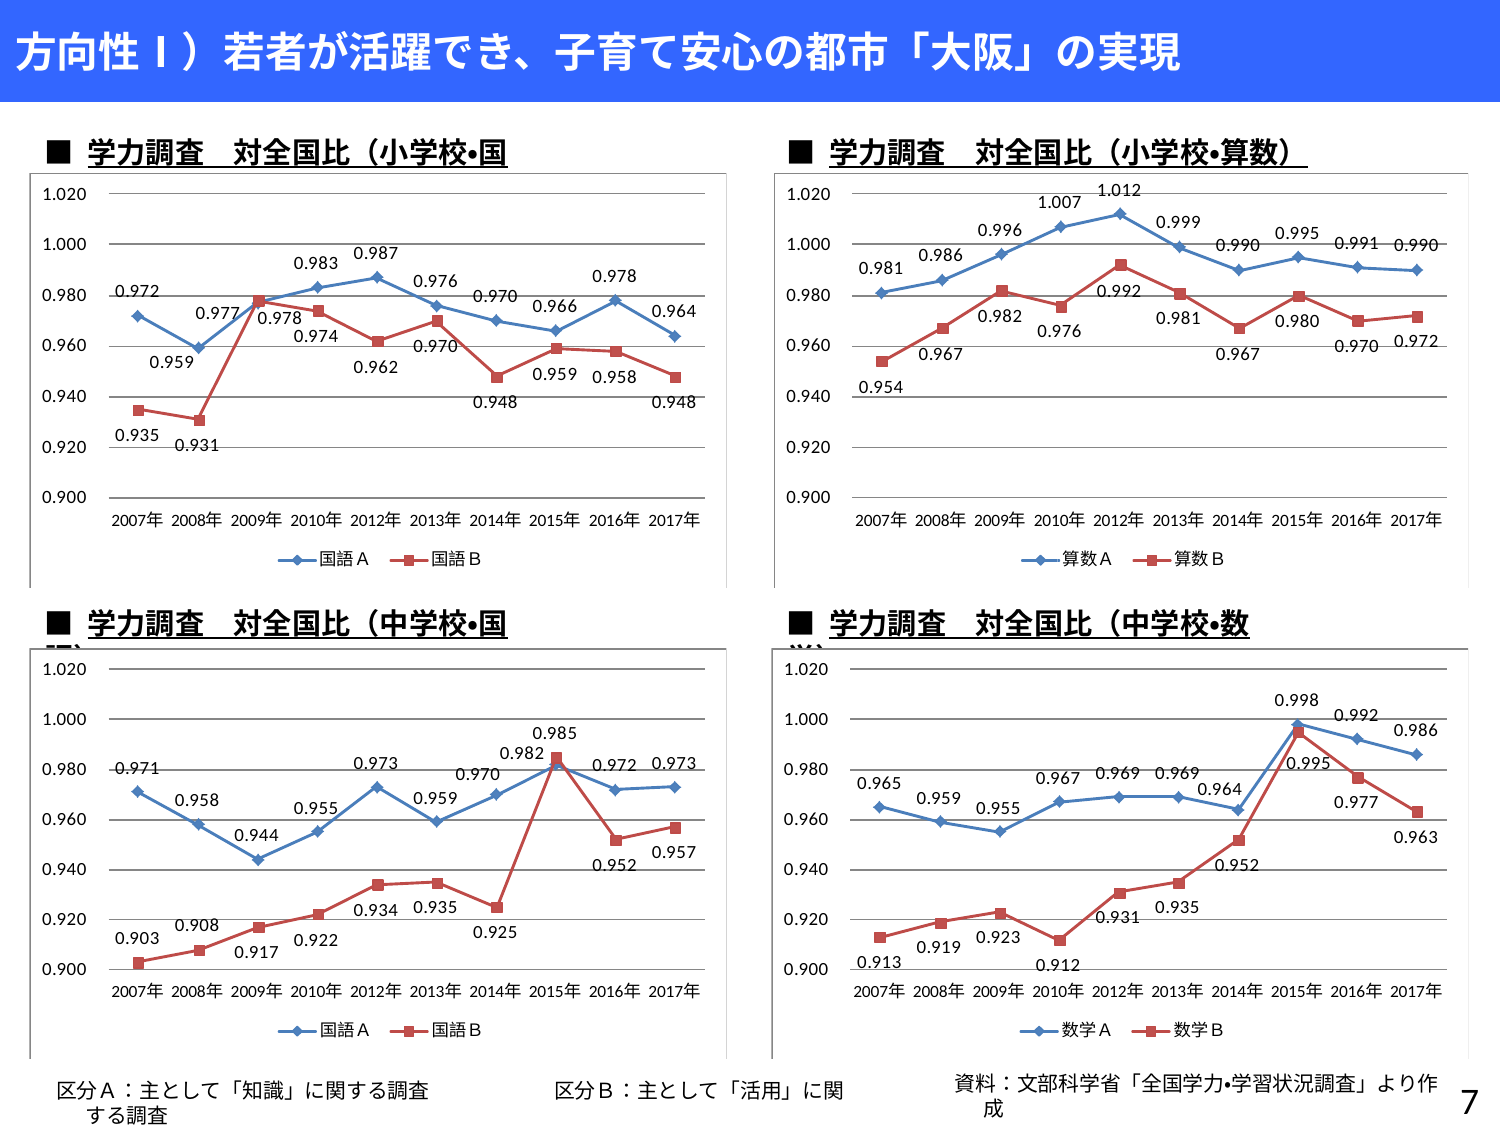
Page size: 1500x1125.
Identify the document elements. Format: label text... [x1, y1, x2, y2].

title 方向性Ⅰ）若者が活躍でき、子育て安心の都市「大阪」の実現 [0, 0, 1500, 102]
text_box ■ 学力調査 対全国比（小学校・国語） [29, 127, 550, 172]
text_box ■ 学力調査 対全国比（小学校・算数） [771, 127, 1353, 173]
text_box 区分Ａ：主として「知識」に関する調査 区分Ｂ：主として「活用」に関する調査 [41, 1070, 869, 1125]
picture [773, 172, 1469, 589]
picture [771, 648, 1469, 1059]
picture [29, 648, 727, 1059]
slide_number 6 [1471, 1069, 1495, 1125]
text_box ■ 学力調査 対全国比（中学校・数学） [771, 597, 1292, 646]
picture [29, 172, 727, 589]
text_box 資料：文部科学省「全国学力・学習状況調査」より作成 [939, 1064, 1471, 1125]
text_box ■ 学力調査 対全国比（中学校・国語） [29, 597, 550, 647]
